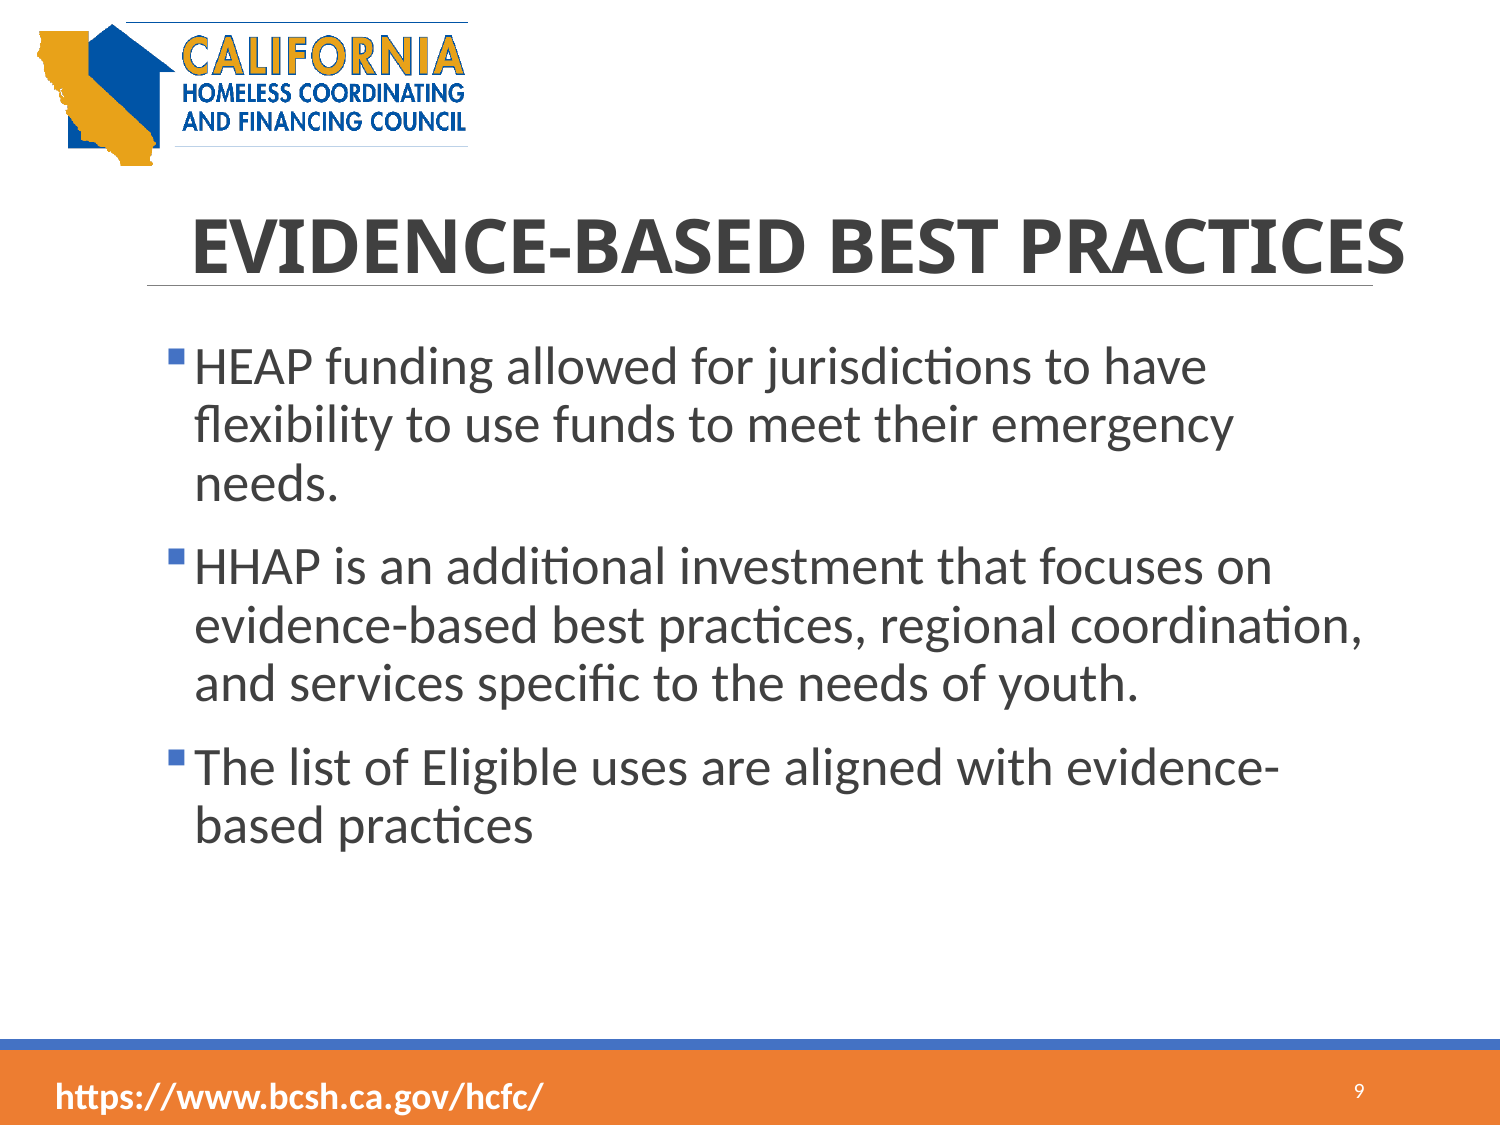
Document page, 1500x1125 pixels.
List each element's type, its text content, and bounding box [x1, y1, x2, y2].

picture [36, 21, 469, 167]
list HEAP funding allowed for jurisdictions to have flexibility to use funds to meet their emergency needs. HHAP is an additional investment that focuses on evidence-based best practices, regional coordination, and services specific to the needs of youth. The list of Eligible uses are aligned with evidence-based practices [131, 329, 1369, 1078]
text_box https://www.bcsh.ca.gov/hcfc/ [40, 1064, 559, 1125]
title Evidence-Based Best Practices [130, 189, 1466, 297]
slide_number 9 [1218, 1059, 1380, 1120]
